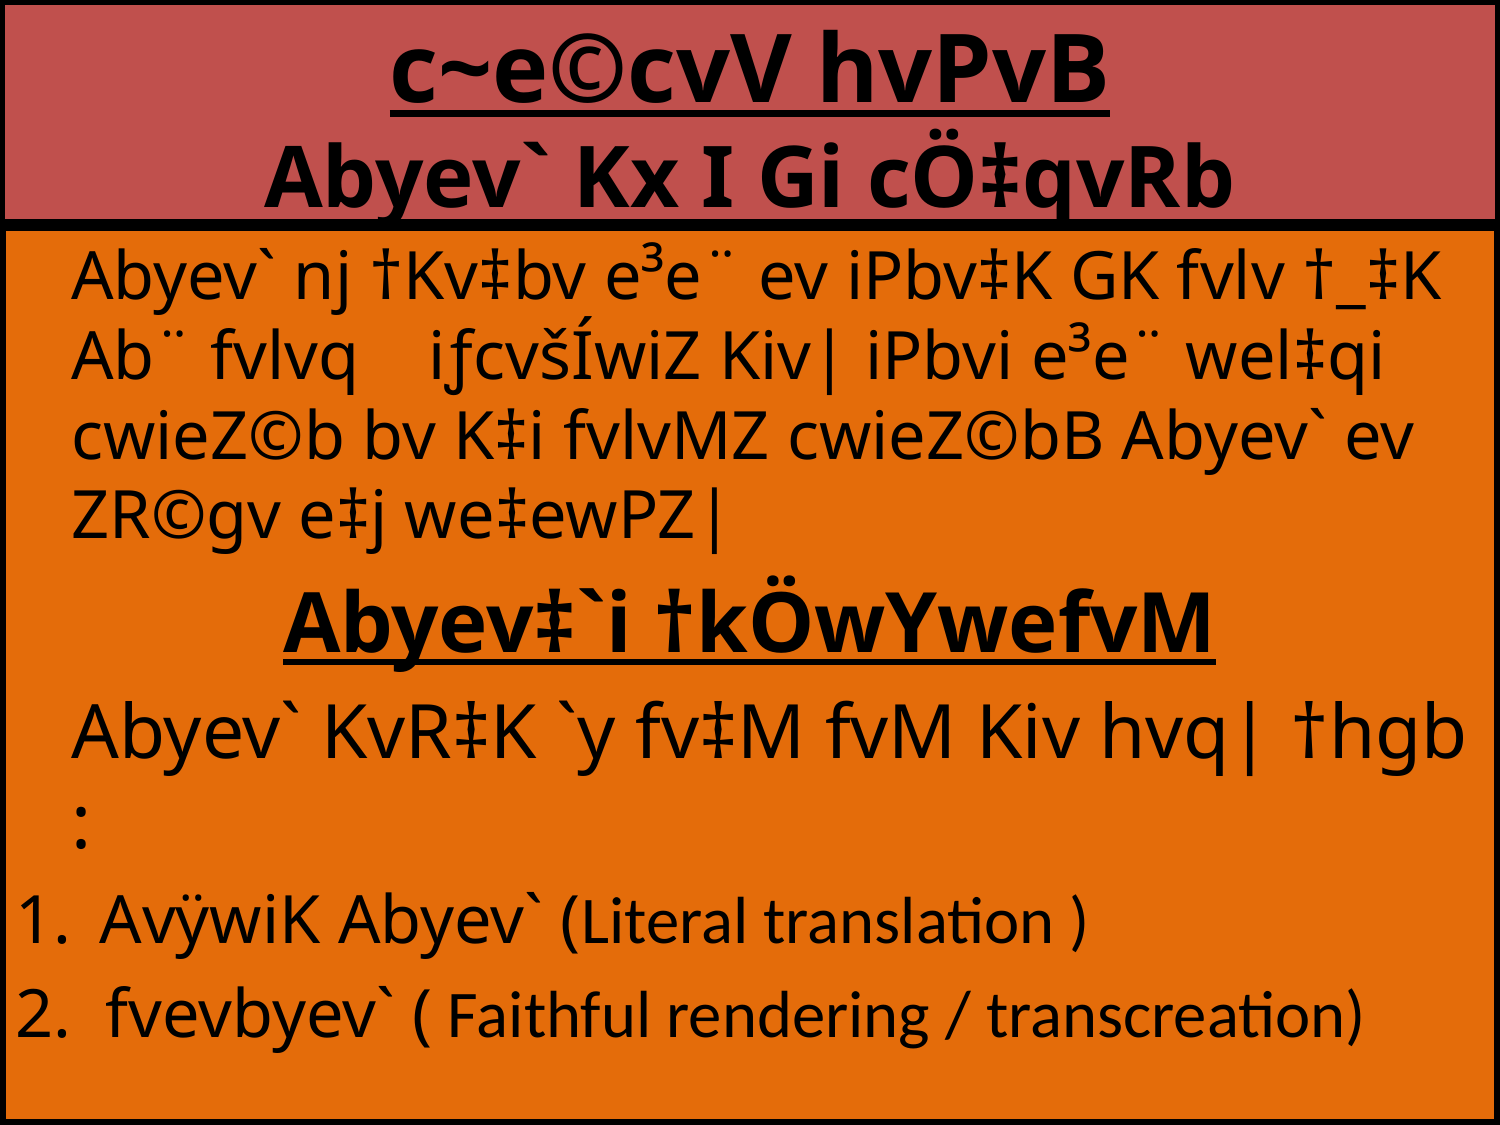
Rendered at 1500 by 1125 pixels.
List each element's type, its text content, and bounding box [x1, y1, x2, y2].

title c~e©cvV hvPvB Abyev` Kx I Gi cÖ‡qvRb [0, 0, 1500, 224]
list Abyev` nj †Kv‡bv e³e¨ ev iPbv‡K GK fvlv †_‡K Ab¨ fvlvq iƒcvšÍwiZ Kiv| iPbvi e³e¨ wel‡qi cwieZ©b bv K‡i fvlvMZ cwieZ©bB Abyev` ev ZR©gv e‡j we‡ewPZ| Abyev‡`i †kÖwYwefvM Abyev` KvR‡K `y fv‡M fvM Kiv hvq| †hgb : AvÿwiK Abyev` (Literal translation ) 2. fvevbyev` ( Faithful rendering / transcreation) [0, 224, 1500, 1125]
